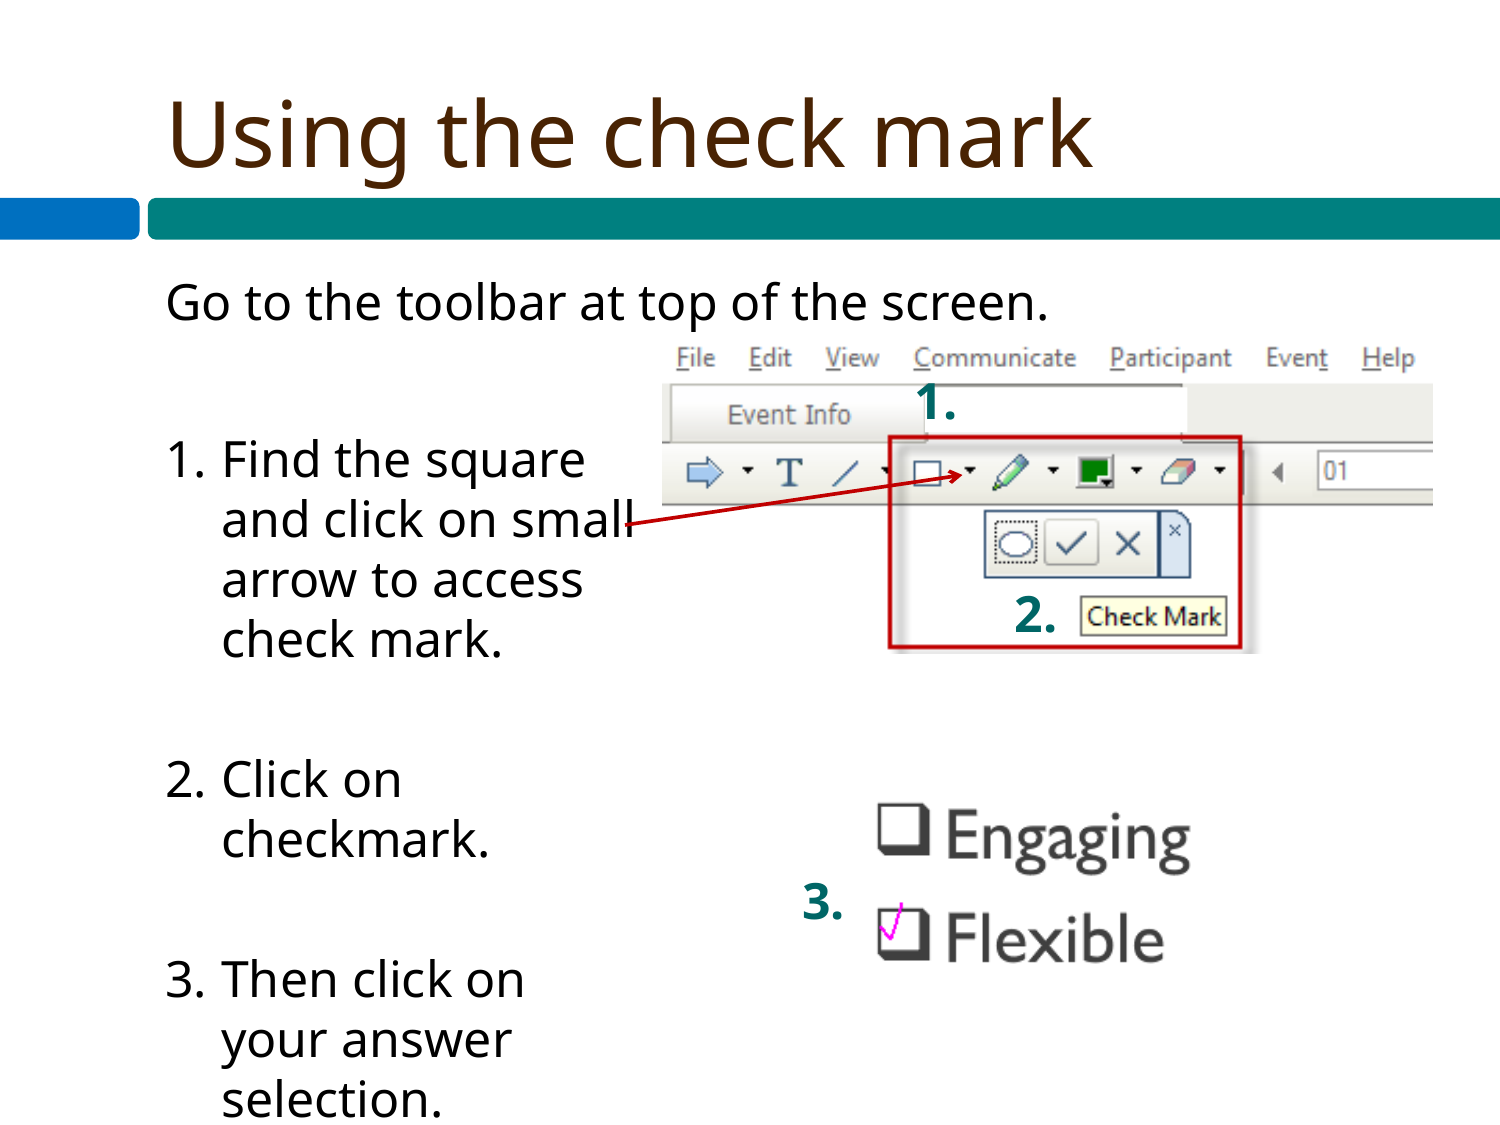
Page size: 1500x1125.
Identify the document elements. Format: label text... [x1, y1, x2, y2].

text_box 3. [787, 862, 819, 938]
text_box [624, 474, 963, 526]
text_box Find the square and click on small arrow to access check mark. Click on checkmark. Then click on your answer selection. [149, 350, 663, 1063]
title Using the check mark [150, 37, 1500, 225]
picture [662, 337, 1433, 654]
picture [824, 749, 1280, 1001]
text_box Go to the toolbar at top of the screen. [150, 262, 1375, 350]
